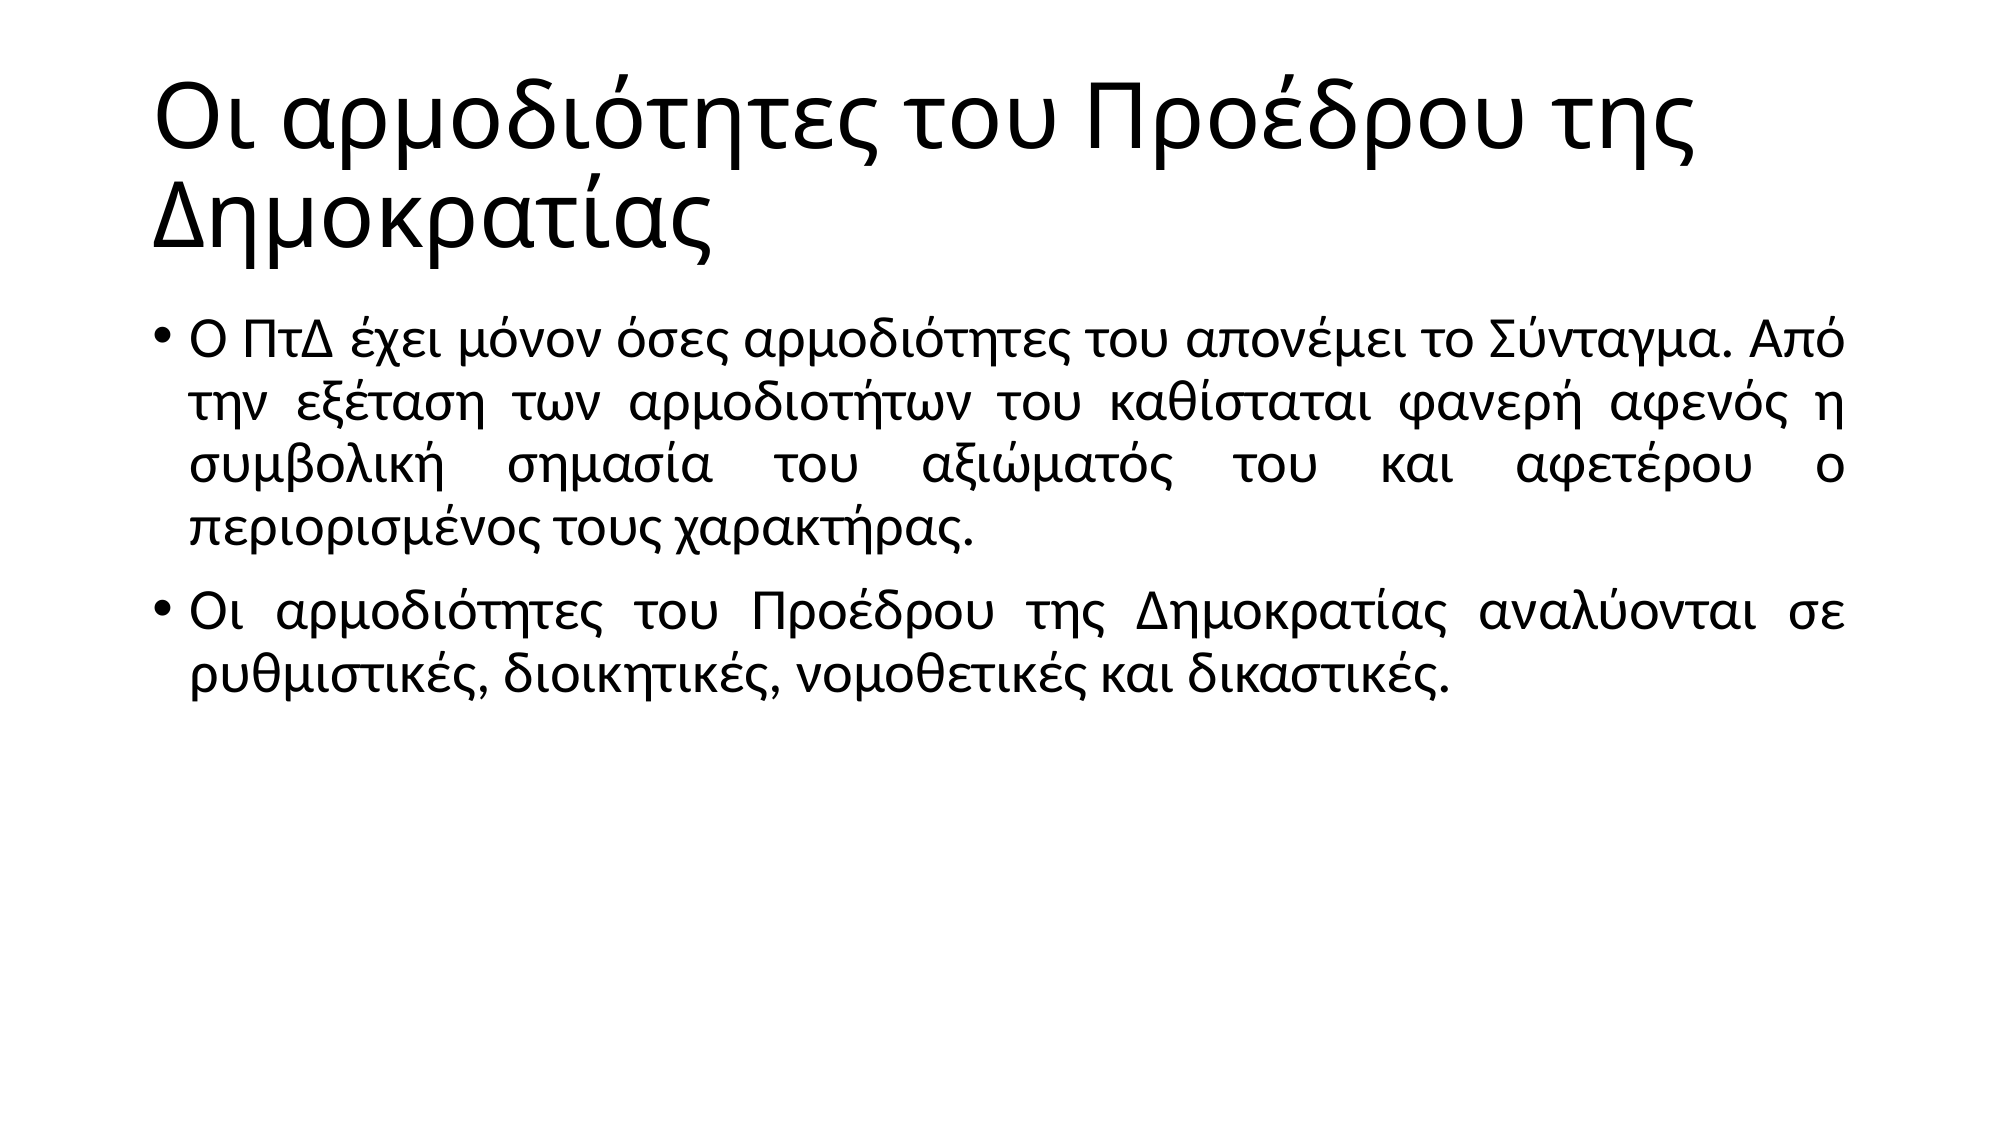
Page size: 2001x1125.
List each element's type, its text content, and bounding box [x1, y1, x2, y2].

title Οι αρμοδιότητες του Προέδρου της Δημοκρατίας [137, 59, 1863, 278]
list Ο ΠτΔ έχει μόνον όσες αρμοδιότητες του απονέμει το Σύνταγμα. Από την εξέταση των αρμοδιοτήτων του καθίσταται φανερή αφενός η συμβολική σημασία του αξιώματός του και αφετέρου ο περιορισμένος τους χαρακτήρας. Οι αρμοδιότητες του Προέδρου της Δημοκρατίας αναλύονται σε ρυθμιστικές, διοικητικές, νομοθετικές και δικαστικές. [137, 299, 1863, 1014]
